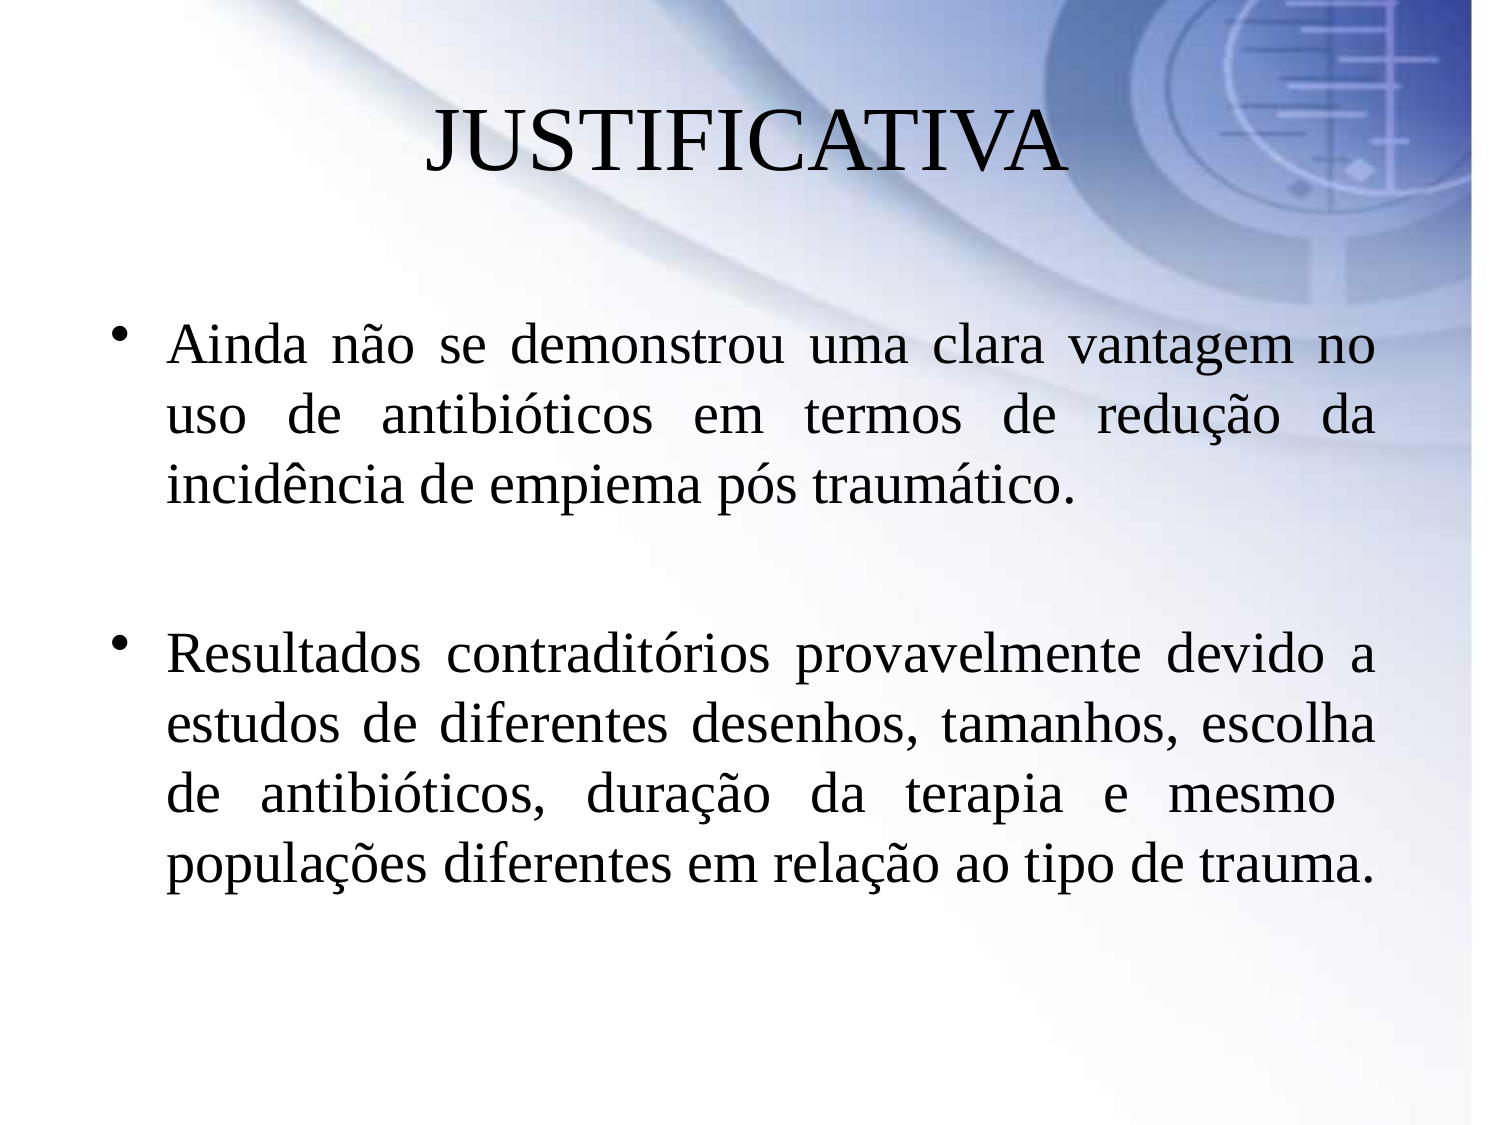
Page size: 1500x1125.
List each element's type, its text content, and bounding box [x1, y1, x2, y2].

list Ainda não se demonstrou uma clara vantagem no uso de antibióticos em termos de redução da incidência de empiema pós traumático. Resultados contraditórios provavelmente devido a estudos de diferentes desenhos, tamanhos, escolha de antibióticos, duração da terapia e mesmo populações diferentes em relação ao tipo de trauma. [95, 297, 1393, 968]
title JUSTIFICATIVA [110, 58, 1387, 209]
picture [0, 0, 1500, 1125]
